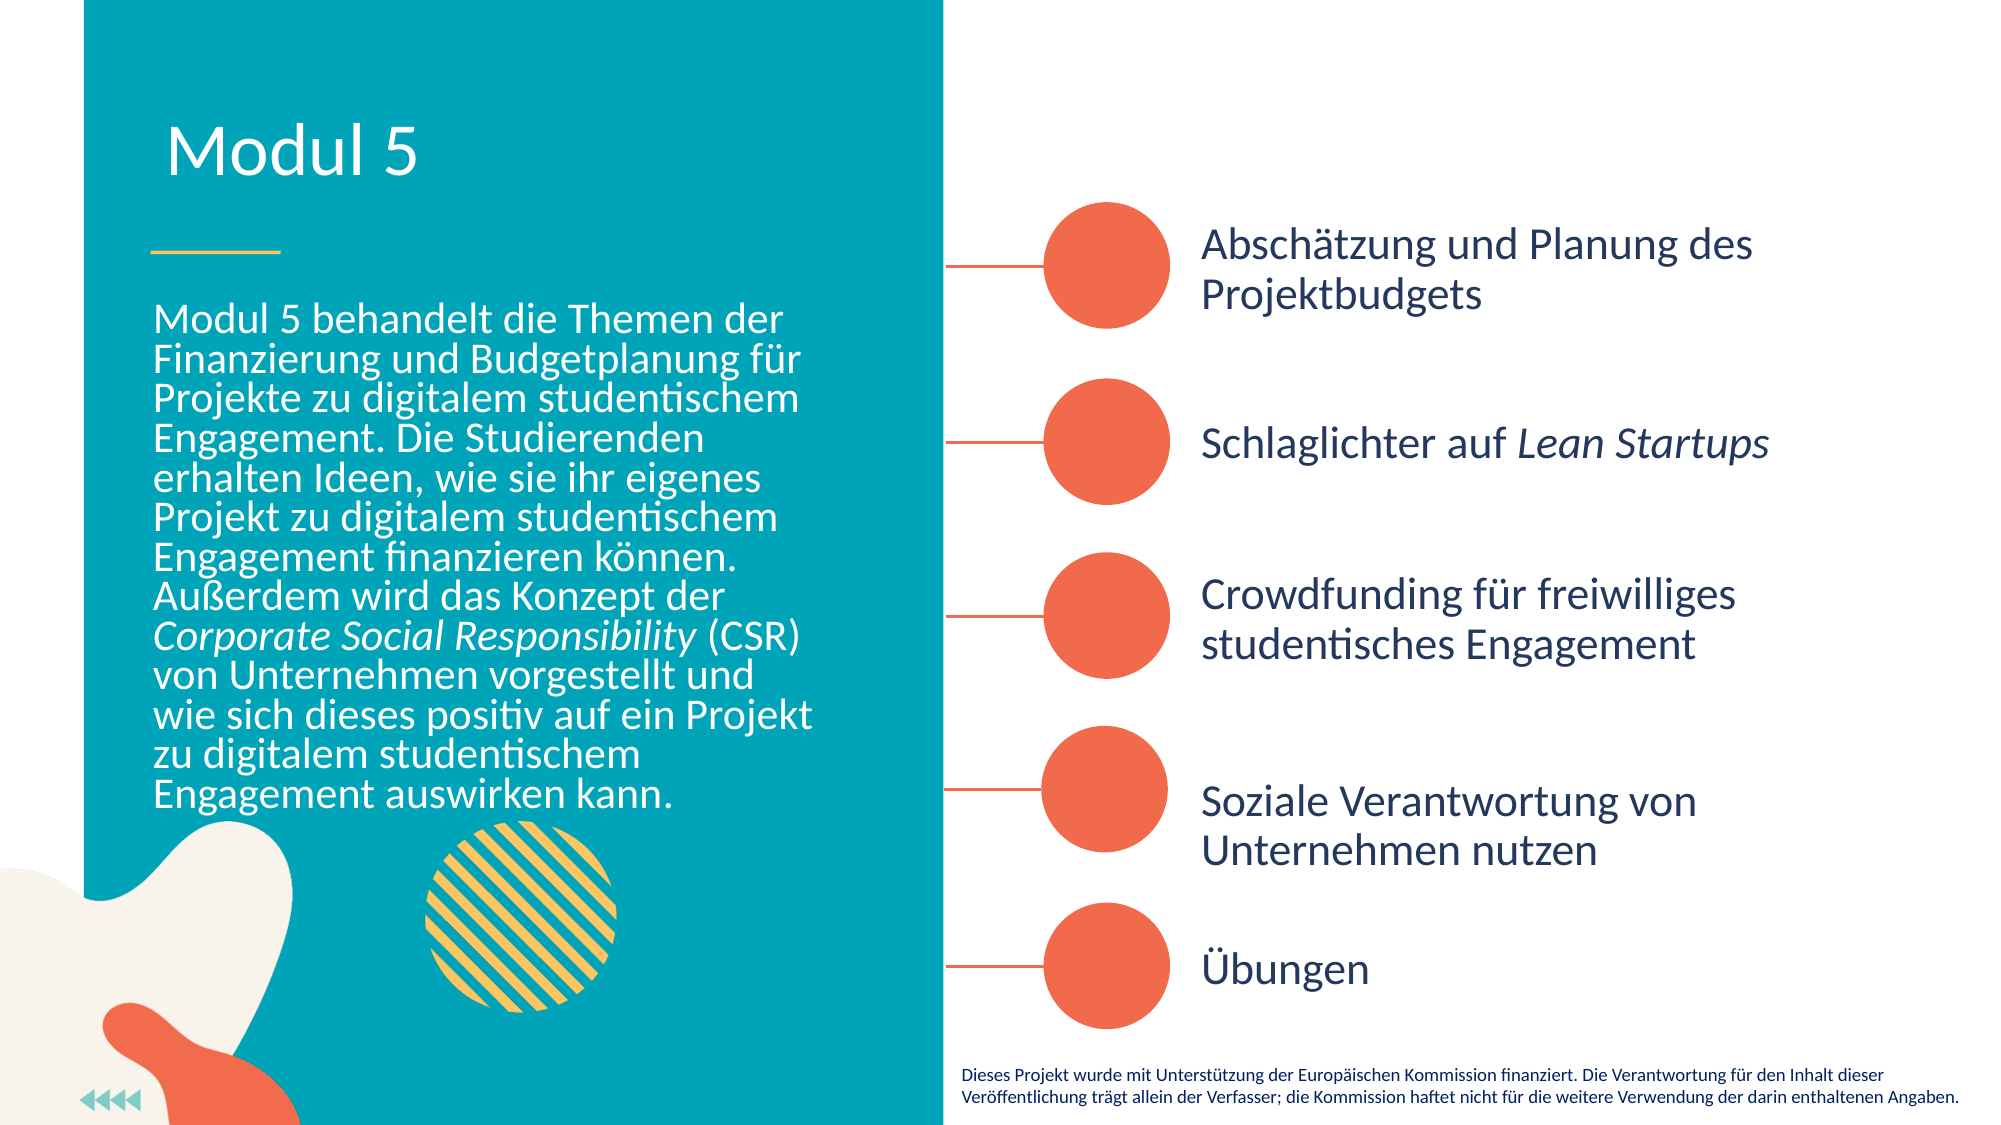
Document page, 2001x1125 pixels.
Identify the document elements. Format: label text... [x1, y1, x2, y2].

list Crowdfunding für freiwilliges studentisches Engagement [1186, 552, 1919, 688]
list Modul 5 [150, 103, 869, 203]
list Übungen [1186, 902, 1919, 1038]
list Modul 5 behandelt die Themen der Finanzierung und Budgetplanung für Projekte zu digitalem studentischem Engagement. Die Studierenden erhalten Ideen, wie sie ihr eigenes Projekt zu digitalem studentischem Engagement finanzieren können. Außerdem wird das Konzept der Corporate Social Responsibility (CSR) von Unternehmen vorgestellt und wie sich dieses positiv auf ein Projekt zu digitalem studentischem Engagement auswirken kann. [137, 294, 845, 833]
text_box Dieses Projekt wurde mit Unterstützung der Europäischen Kommission finanziert. Die Verantwortung für den Inhalt dieser Veröffentlichung trägt allein der Verfasser; die Kommission haftet nicht für die weitere Verwendung der darin enthaltenen Angaben. [946, 1055, 2000, 1115]
list Schlaglichter auf Lean Startups [1186, 376, 1919, 511]
list Abschätzung und Planung des Projektbudgets [1186, 202, 1919, 337]
list Soziale Verantwortung von Unternehmen nutzen [1186, 758, 1919, 894]
picture [0, 821, 617, 1125]
